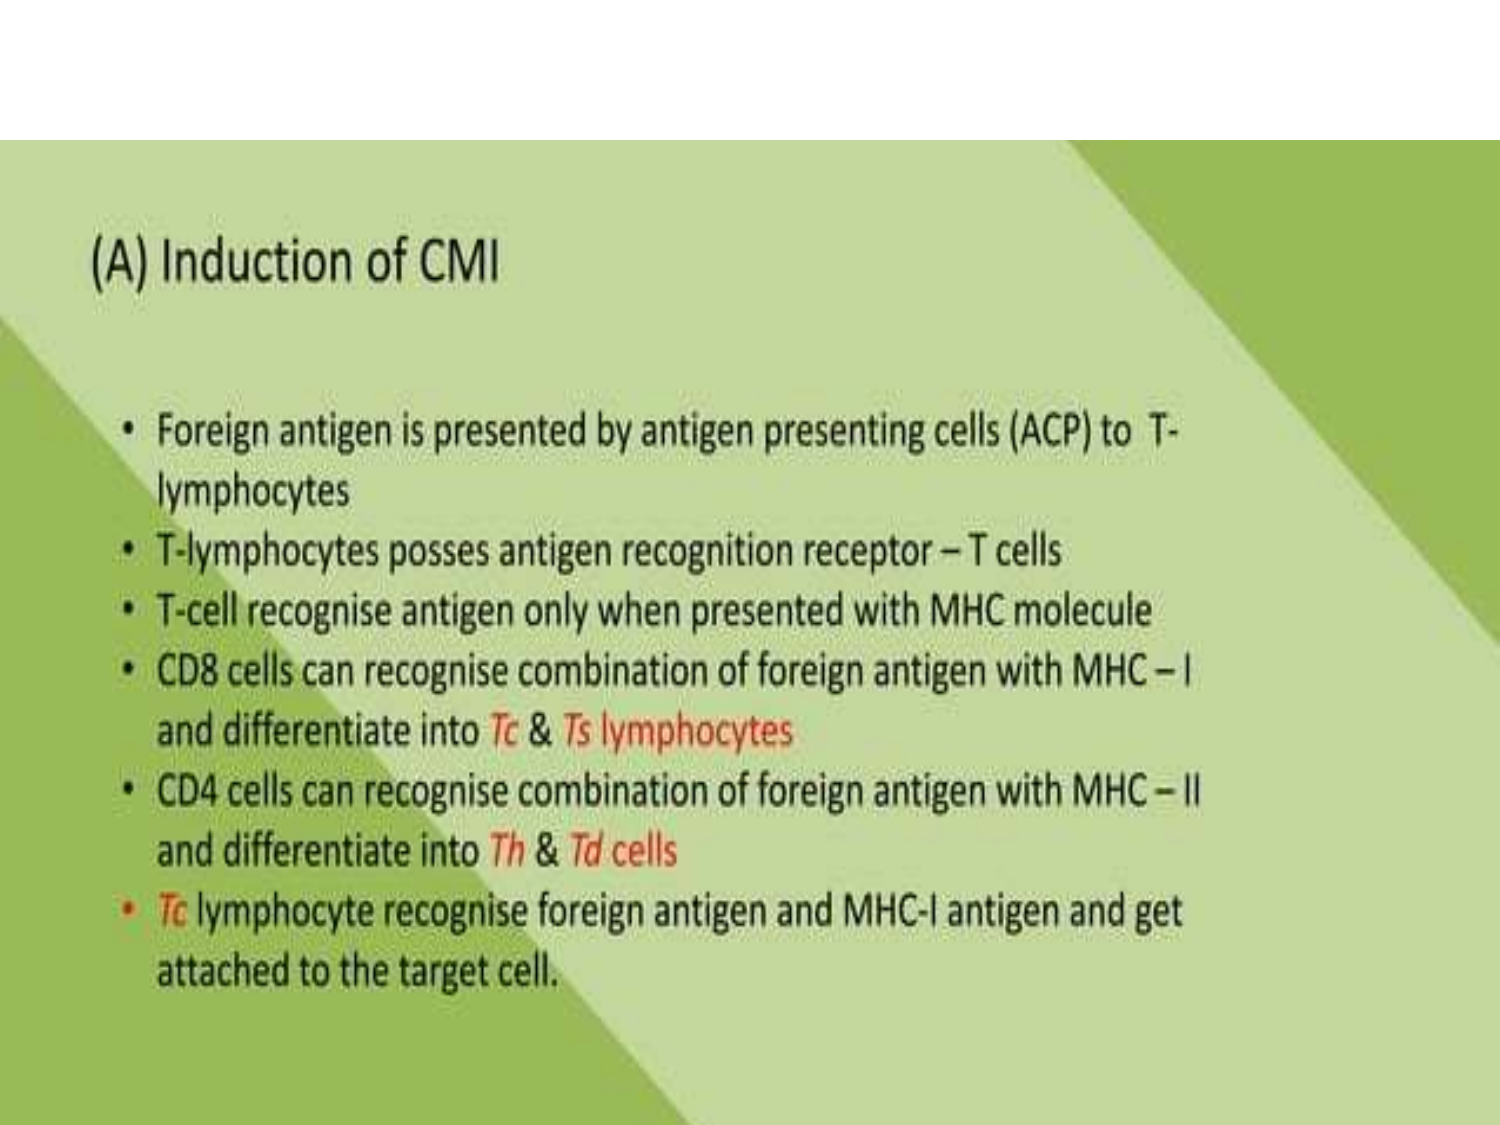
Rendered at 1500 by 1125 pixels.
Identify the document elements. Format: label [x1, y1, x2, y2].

picture [0, 139, 1500, 1125]
